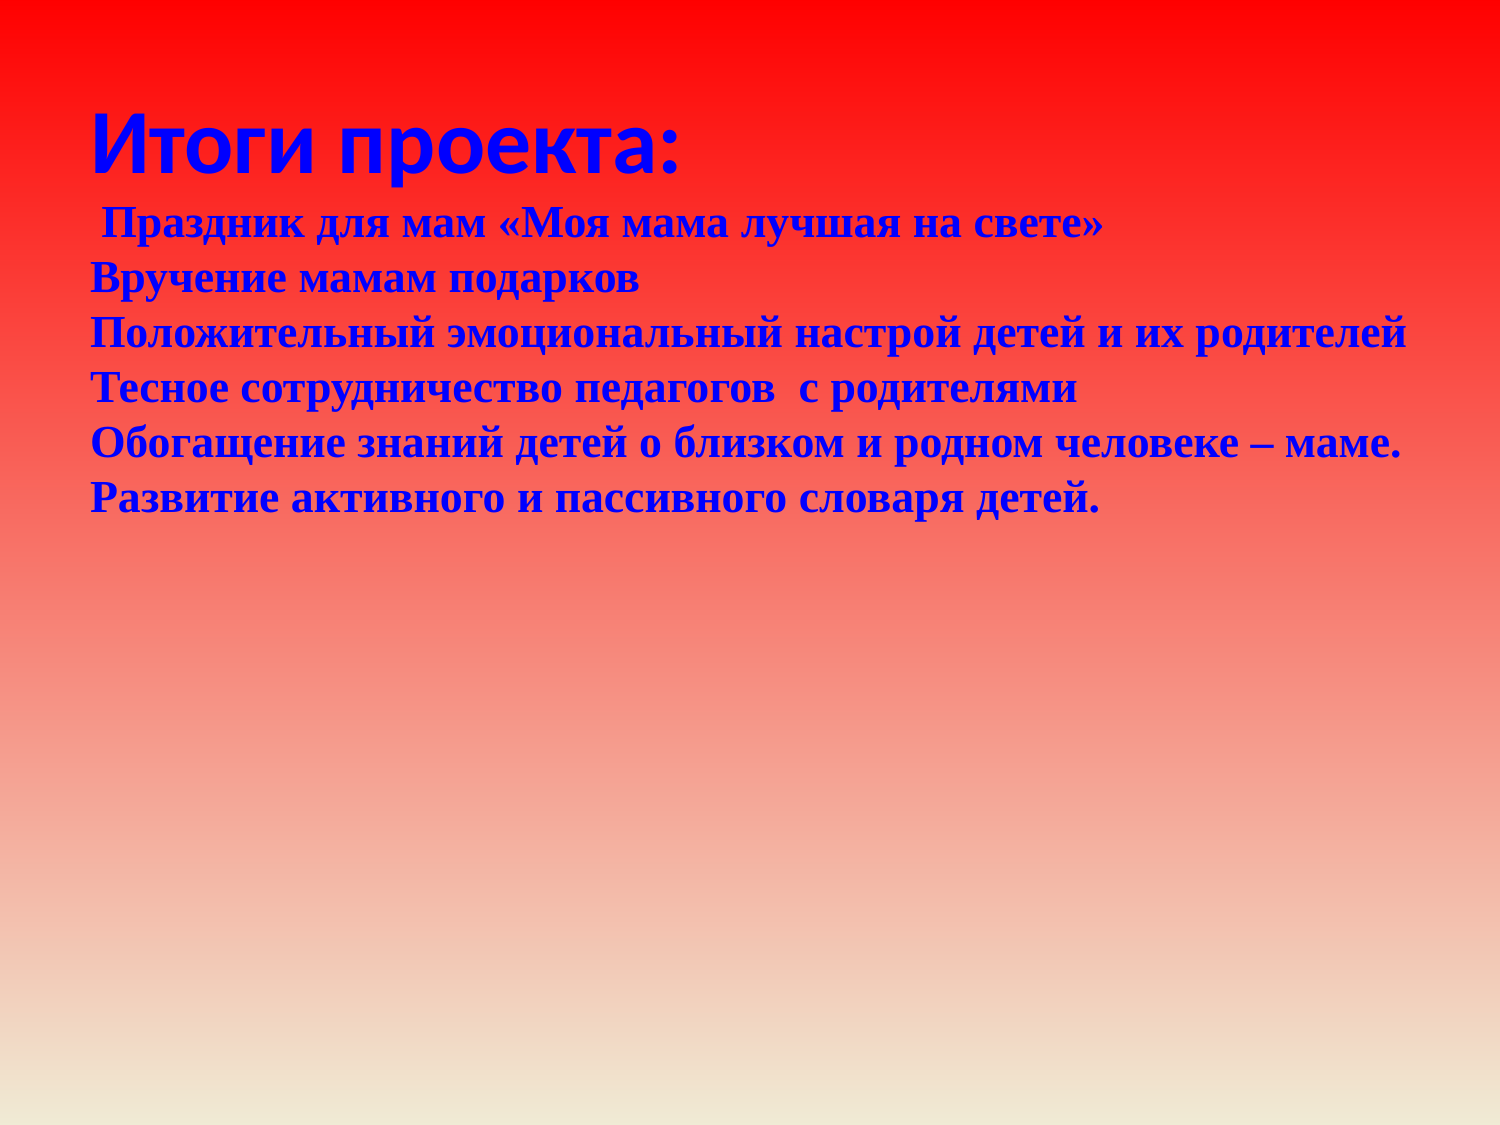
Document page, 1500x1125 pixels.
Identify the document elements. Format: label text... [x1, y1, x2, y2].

title Итоги проекта: Праздник для мам «Моя мама лучшая на свете» Вручение мамам подарков Положительный эмоциональный настрой детей и их родителей Тесное сотрудничество педагогов с родителями Обогащение знаний детей о близком и родном человеке – маме. Развитие активного и пассивного словаря детей. [75, 45, 1425, 668]
